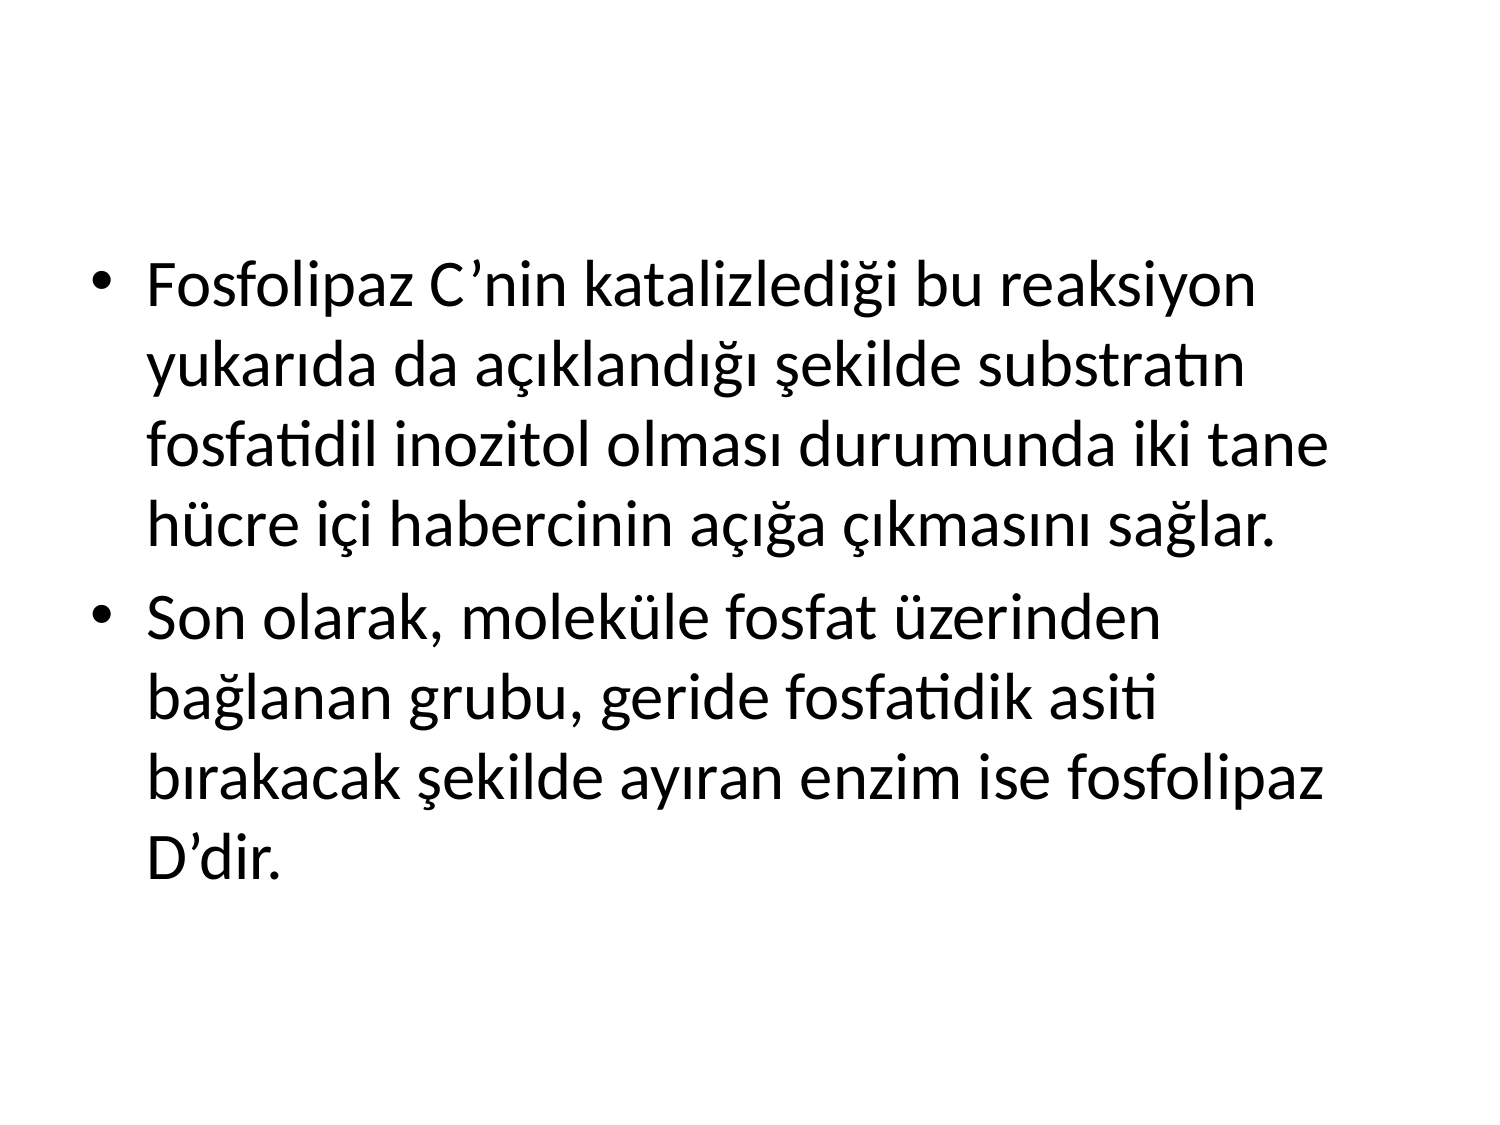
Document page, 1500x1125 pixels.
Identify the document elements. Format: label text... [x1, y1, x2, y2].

list Fosfolipaz C’nin katalizlediği bu reaksiyon yukarıda da açıklandığı şekilde substratın fosfatidil inozitol olması durumunda iki tane hücre içi habercinin açığa çıkmasını sağlar. Son olarak, moleküle fosfat üzerinden bağlanan grubu, geride fosfatidik asiti bırakacak şekilde ayıran enzim ise fosfolipaz D’dir. [75, 231, 1425, 1035]
